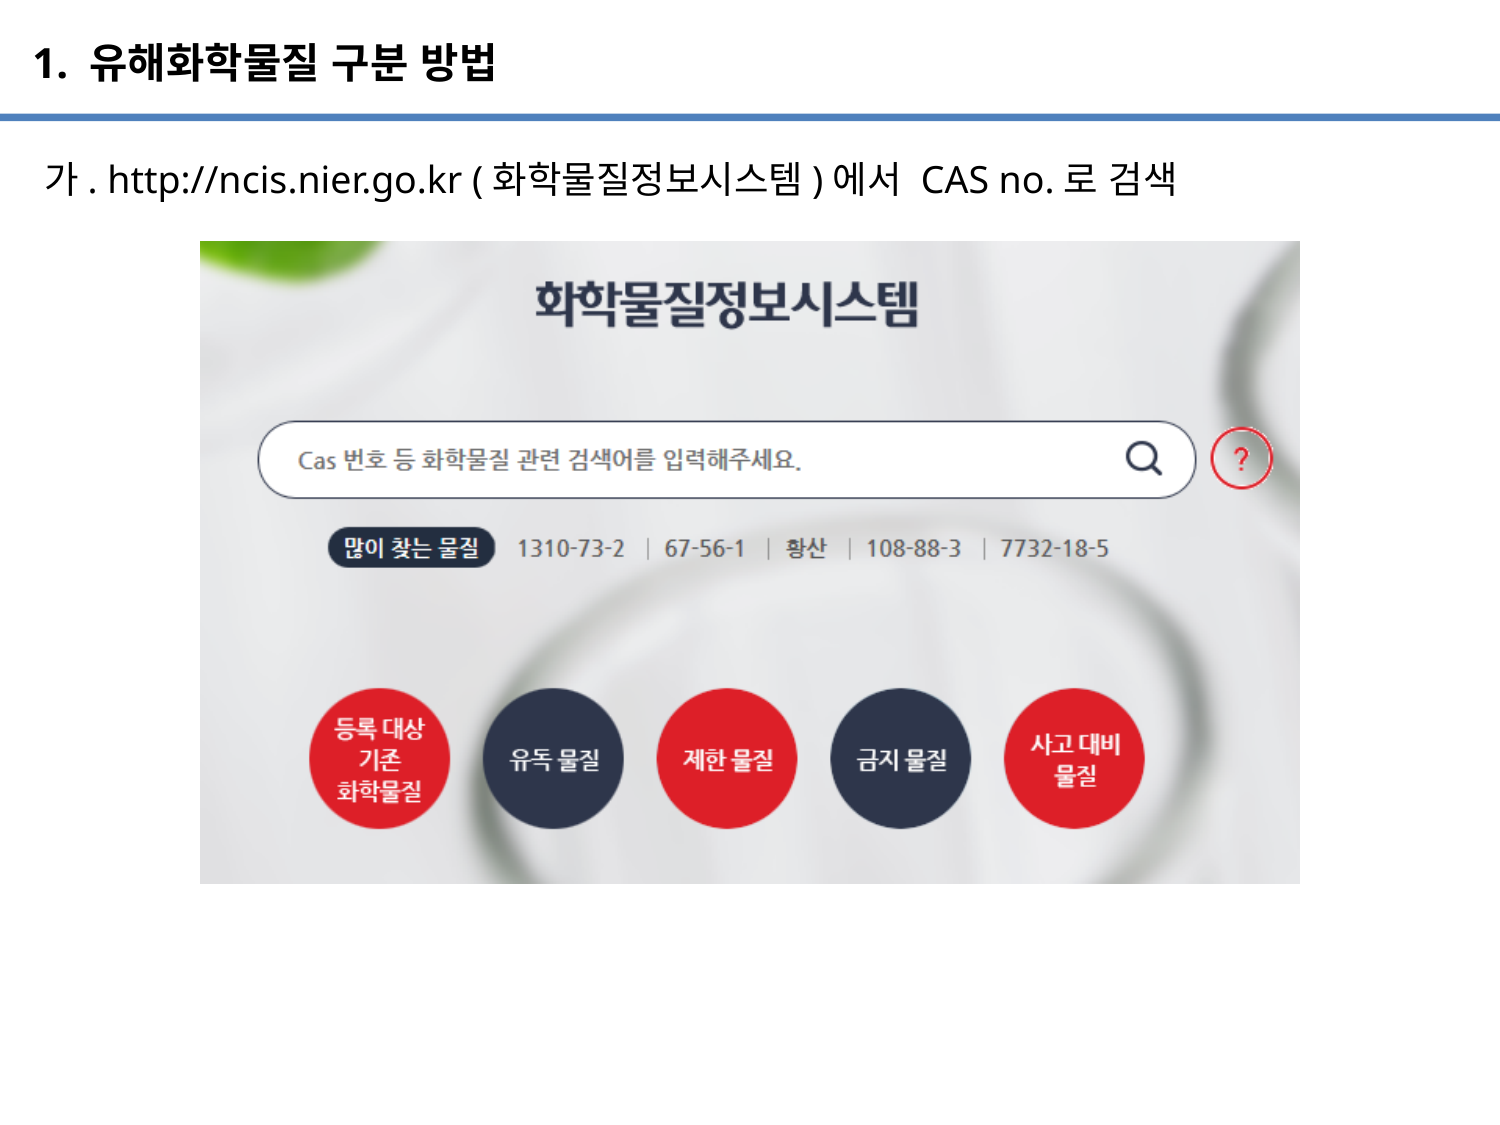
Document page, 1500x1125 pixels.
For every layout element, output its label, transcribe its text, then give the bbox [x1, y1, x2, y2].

text_box [0, 112, 1500, 123]
text_box 가. http://ncis.nier.go.kr (화학물질정보시스템)에서 CAS no.로 검색 [29, 148, 1424, 209]
text_box 1. 유해화학물질 구분 방법 [17, 29, 1483, 95]
picture [200, 241, 1300, 884]
